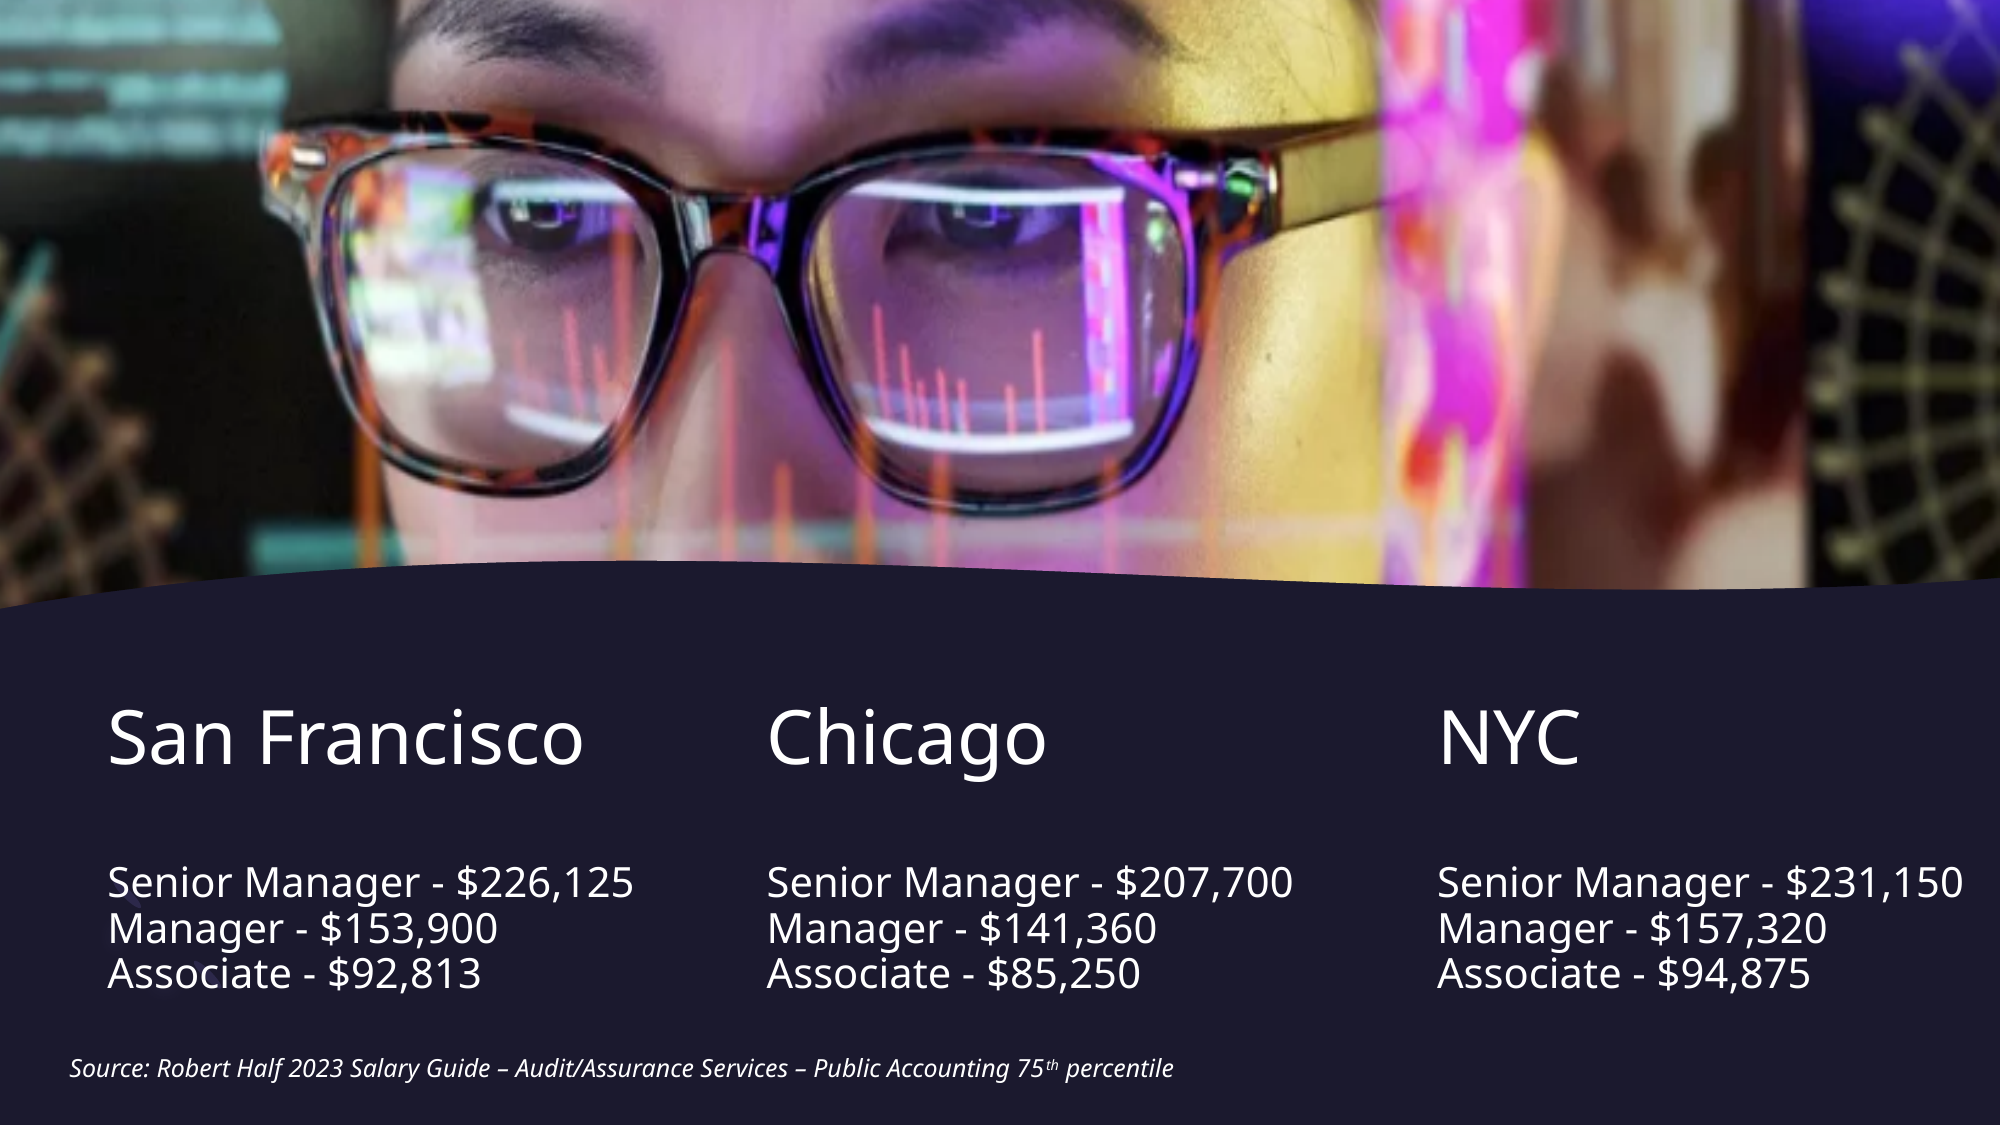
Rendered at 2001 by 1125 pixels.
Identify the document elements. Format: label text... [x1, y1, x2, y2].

text_box NYC Senior Manager - $231,150 Manager - $157,320 Associate - $94,875 [1422, 647, 2000, 1050]
text_box Chicago Senior Manager - $207,700 Manager - $141,360 Associate - $85,250 [751, 647, 1330, 1045]
title San Francisco Senior Manager - $226,125 Manager - $153,900 Associate - $92,813 [92, 647, 671, 1045]
picture [0, 0, 2000, 609]
text_box Source: Robert Half 2023 Salary Guide – Audit/Assurance Services – Public Accounting 75th percentile [54, 1045, 1489, 1090]
